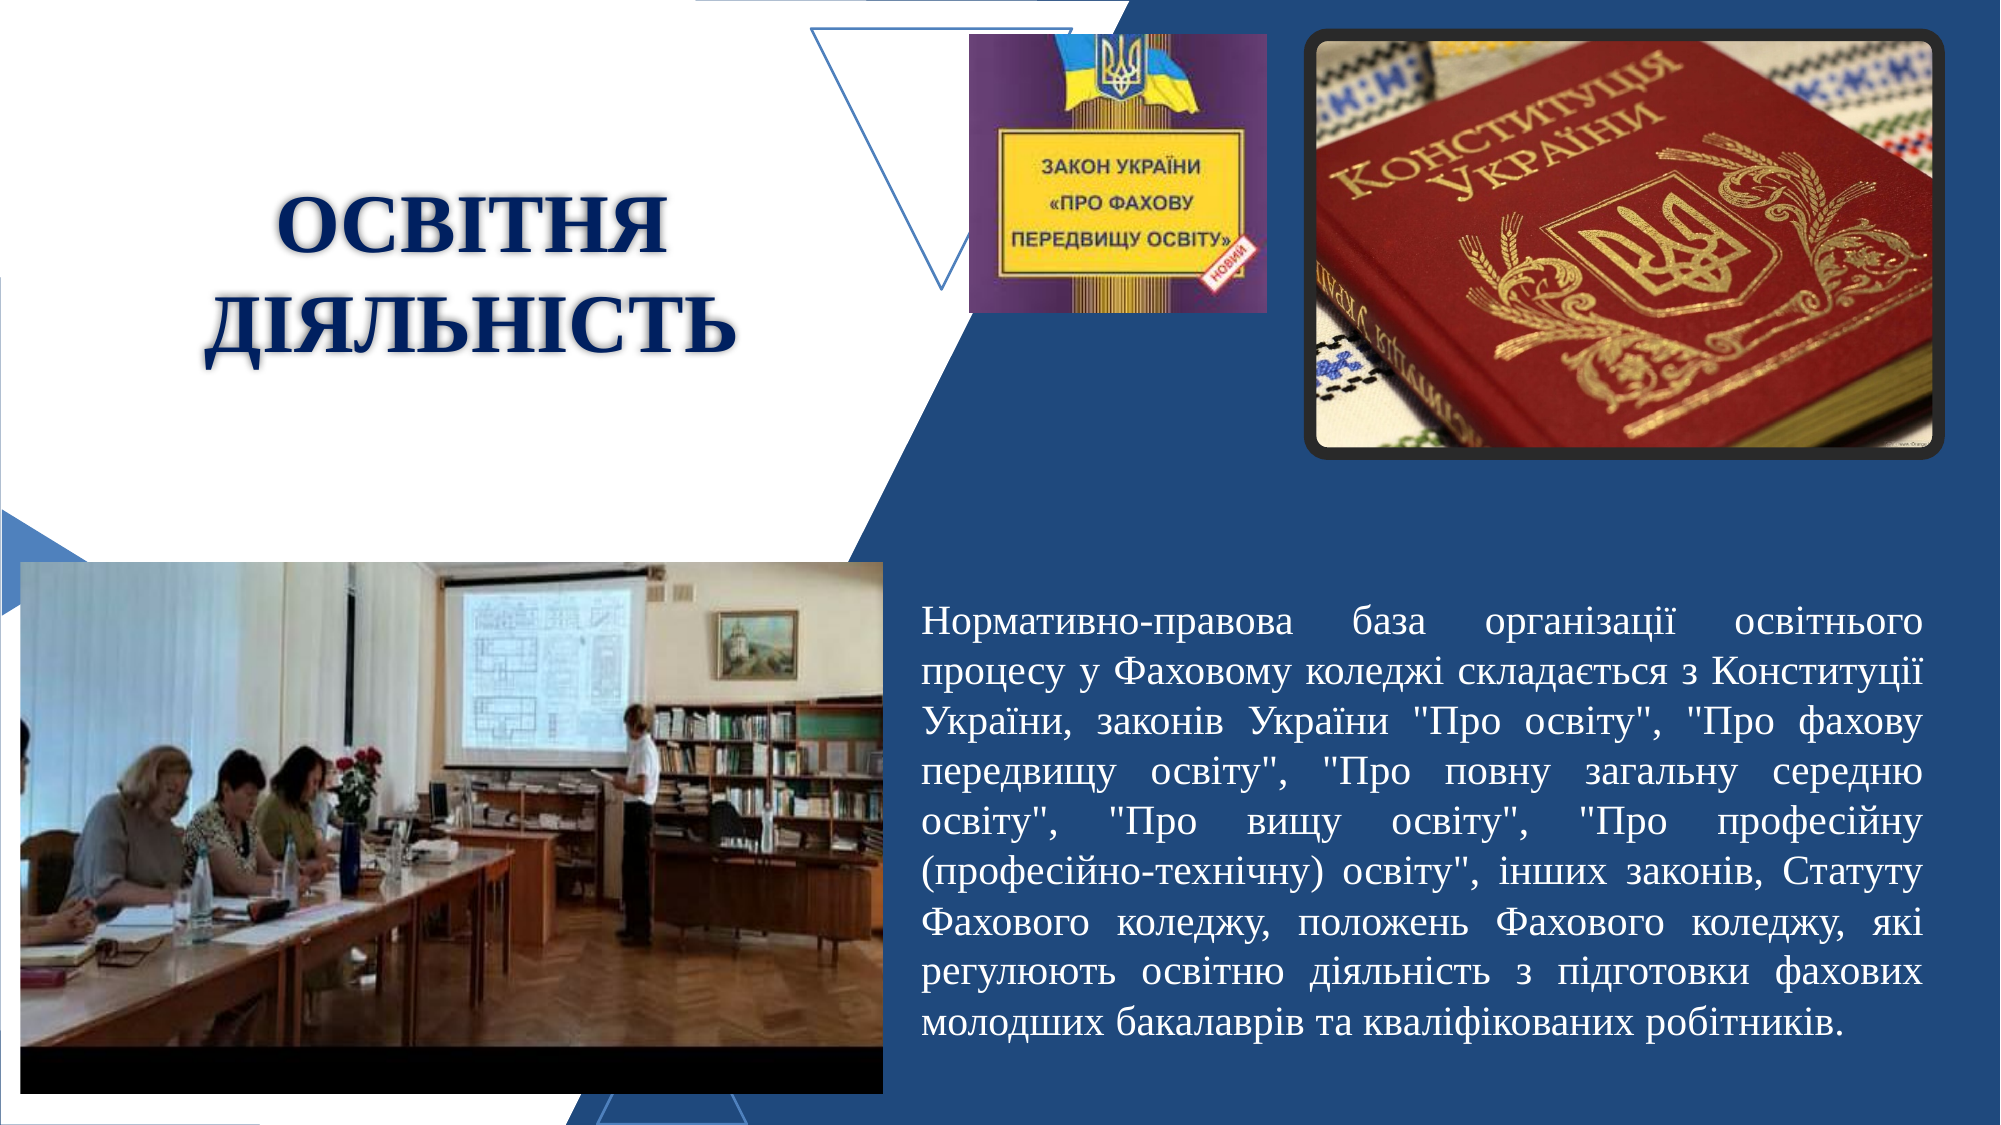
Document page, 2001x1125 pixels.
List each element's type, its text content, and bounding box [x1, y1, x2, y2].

title ОСВІТНЯ ДІЯЛЬНІСТЬ [112, 71, 833, 468]
picture [20, 562, 884, 1094]
picture [969, 34, 1267, 314]
picture [1309, 34, 1939, 454]
text_box Нормативно-правова база організації освітнього процесу у Фаховому коледжі складається з Конституції України, законів України "Про освіту", "Про фахову передвищу освіту", "Про повну загальну середню освіту", "Про вищу освіту", "Про професійну (професійно-технічну) освіту", інших законів, Статуту Фахового коледжу, положень Фахового коледжу, які регулюють освітню діяльність з підготовки фахових молодших бакалаврів та кваліфікованих робітників. [906, 585, 1939, 1051]
